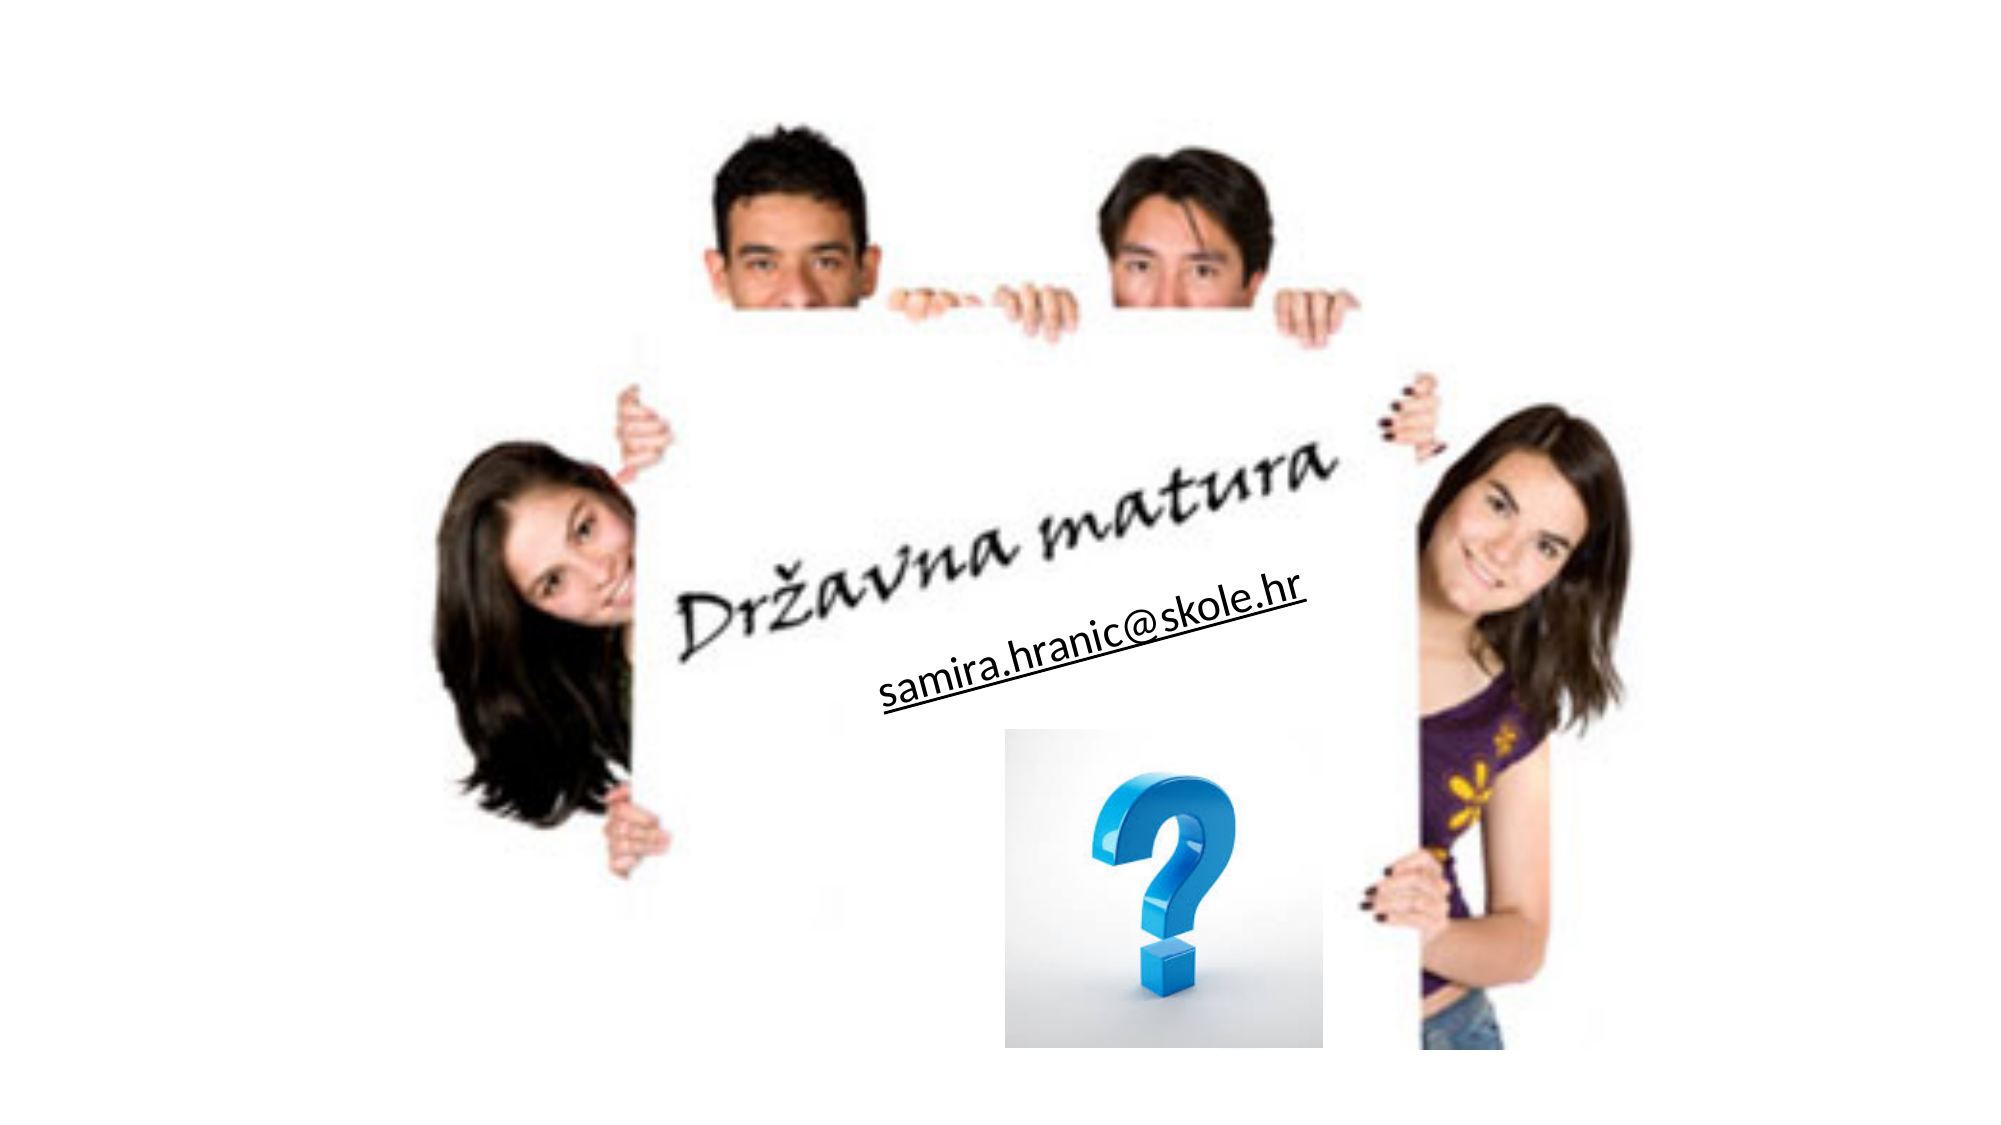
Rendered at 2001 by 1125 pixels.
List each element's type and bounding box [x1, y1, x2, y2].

picture [1005, 729, 1323, 1048]
list [353, 59, 1697, 1051]
